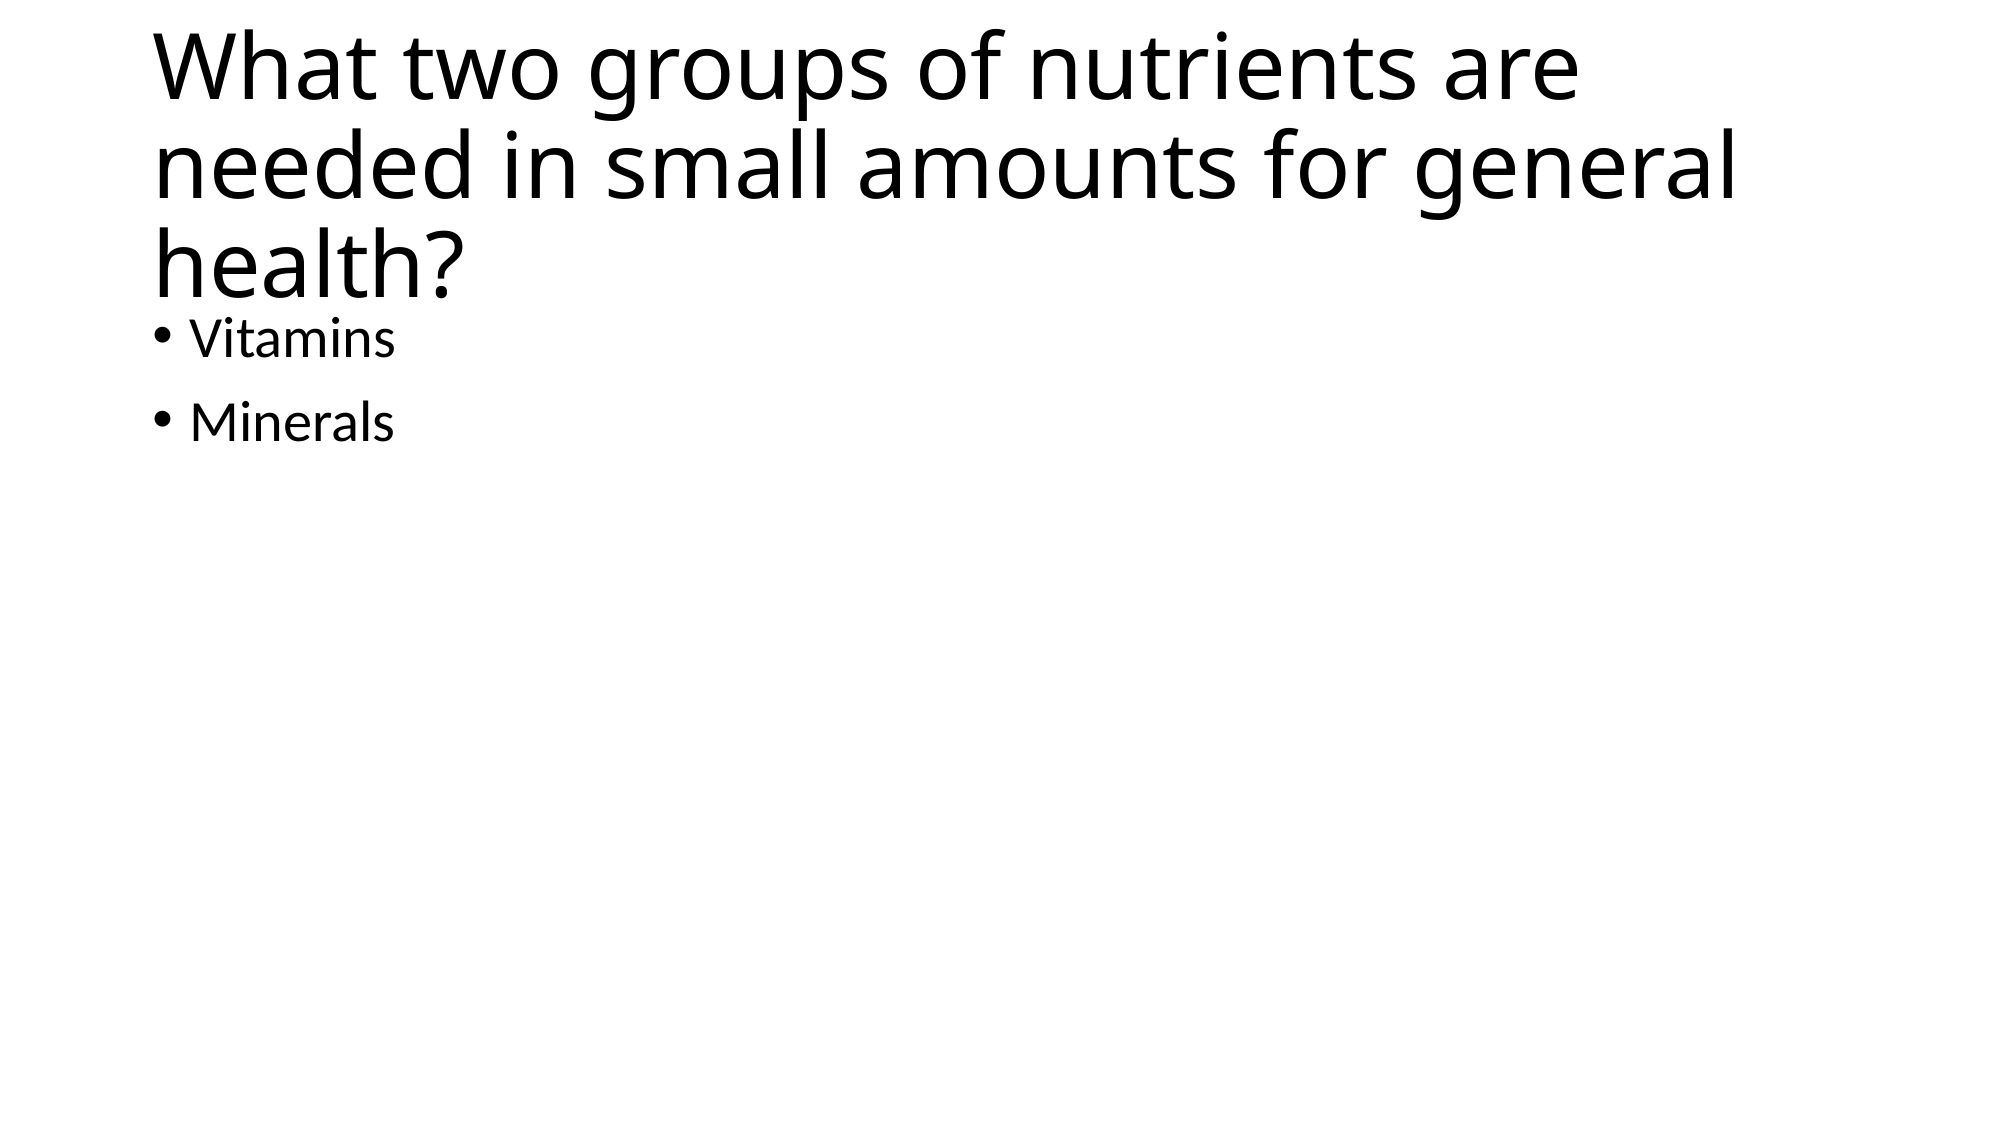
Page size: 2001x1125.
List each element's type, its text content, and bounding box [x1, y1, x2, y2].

list Vitamins Minerals [137, 299, 1863, 1014]
title What two groups of nutrients are needed in small amounts for general health? [137, 59, 1863, 278]
